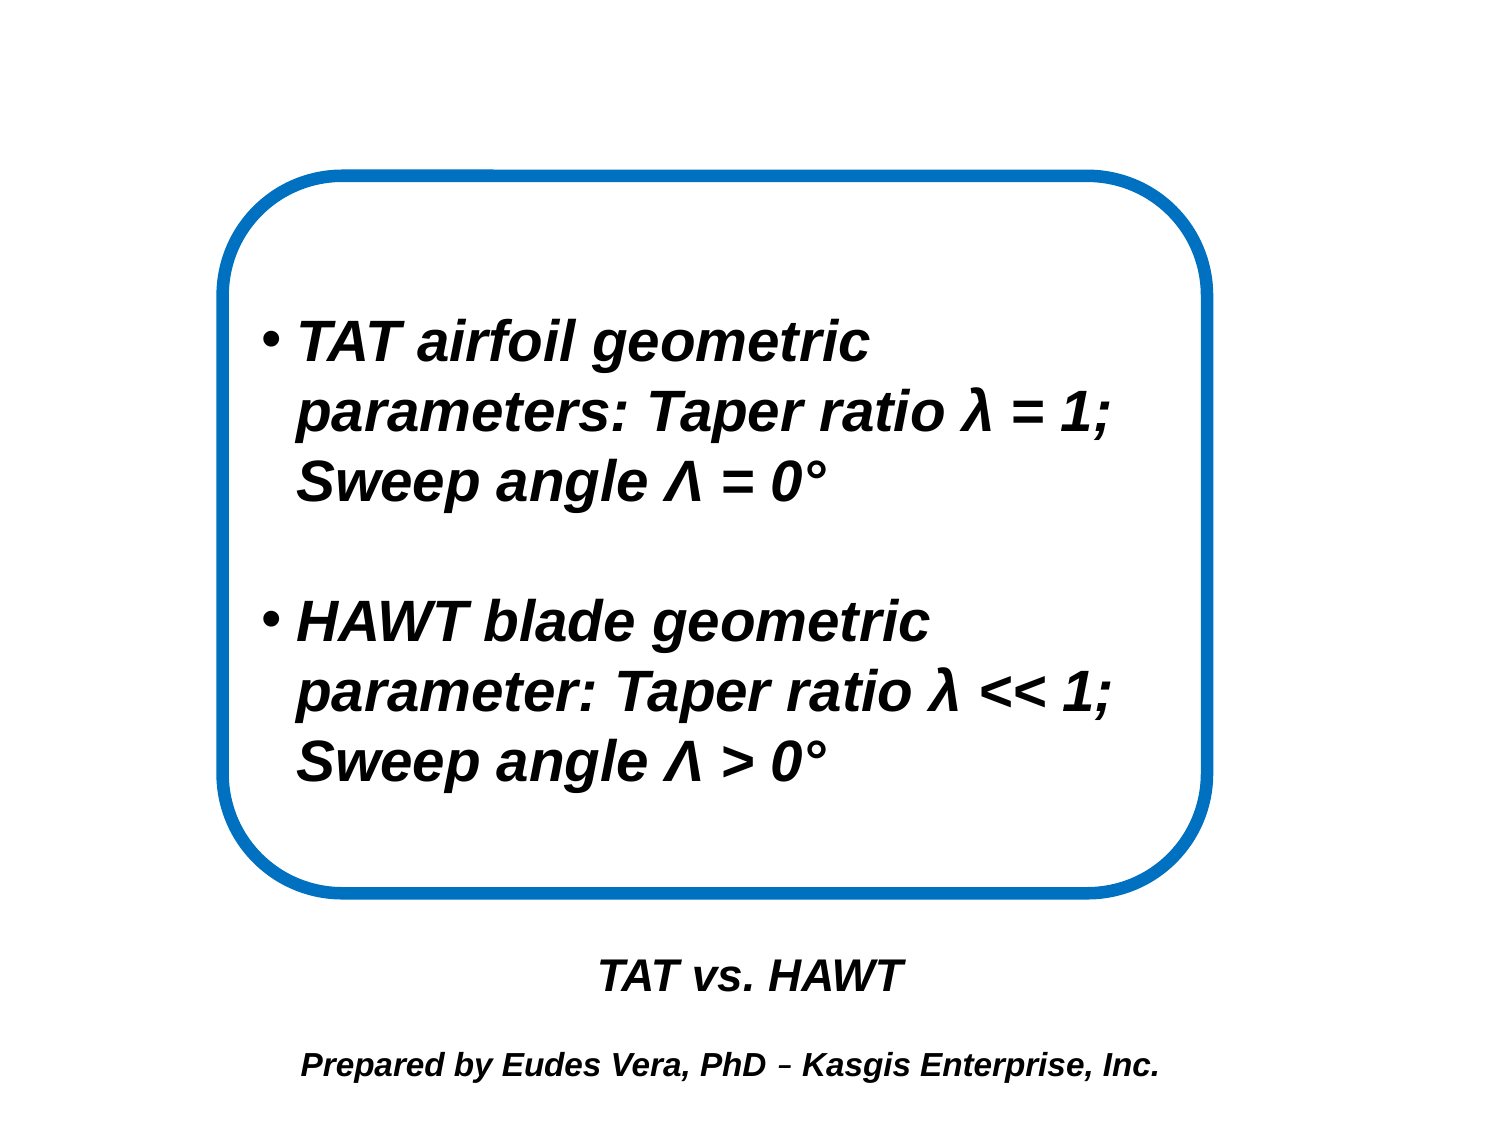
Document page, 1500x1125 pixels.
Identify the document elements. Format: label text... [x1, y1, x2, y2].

text_box [220, 173, 1210, 854]
text_box TAT airfoil geometric parameters: Taper ratio λ = 1; Sweep angle Ʌ = 0° HAWT blade geometric parameter: Taper ratio λ << 1; Sweep angle Ʌ > 0° [246, 295, 1179, 856]
text_box [252, 856, 1178, 896]
text_box TAT vs. HAWT [374, 937, 1125, 1008]
text_box Prepared by Eudes Vera, PhD – Kasgis Enterprise, Inc. [230, 1035, 1211, 1091]
